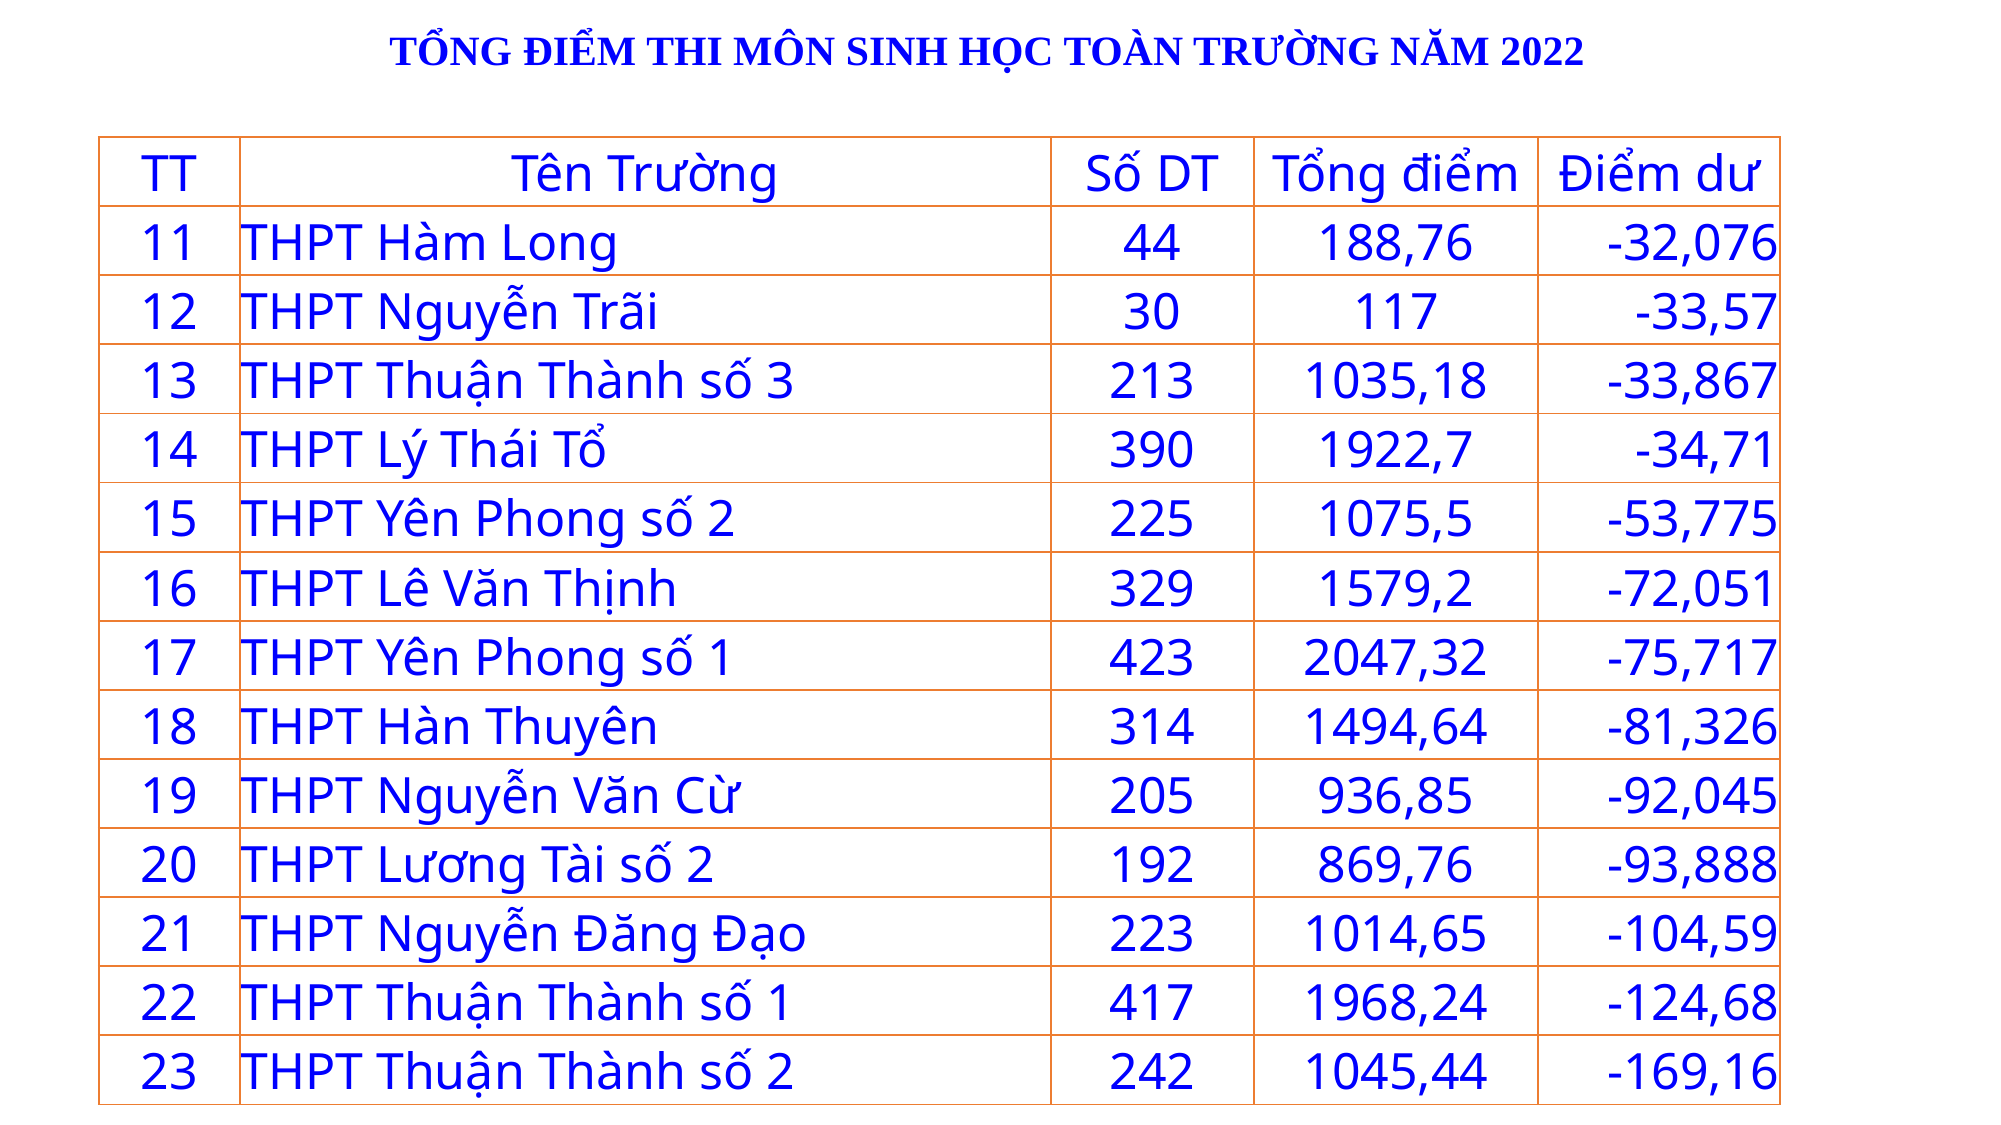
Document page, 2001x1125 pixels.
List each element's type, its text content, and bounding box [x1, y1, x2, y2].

table_cell 19 [100, 760, 239, 827]
table_cell 225 [1052, 483, 1253, 551]
table_cell 869,76 [1255, 829, 1537, 896]
table_cell 16 [100, 553, 239, 620]
table_cell -32,076 [1539, 207, 1779, 274]
table_cell 1579,2 [1255, 553, 1537, 620]
table_cell -72,051 [1539, 553, 1779, 620]
table_header Tên Trường [241, 138, 1050, 205]
table_cell THPT Yên Phong số 2 [241, 483, 1050, 551]
table_cell 23 [100, 1036, 239, 1104]
table_cell 1014,65 [1255, 898, 1537, 965]
table_cell THPT Thuận Thành số 2 [241, 1036, 1050, 1104]
table_cell 117 [1255, 276, 1537, 343]
table_cell 18 [100, 691, 239, 758]
table_cell 188,76 [1255, 207, 1537, 274]
table_cell 13 [100, 345, 239, 413]
table_cell -53,775 [1539, 483, 1779, 551]
table_cell 2047,32 [1255, 622, 1537, 689]
table_cell 1045,44 [1255, 1036, 1537, 1104]
table_cell 423 [1052, 622, 1253, 689]
table_cell 1922,7 [1255, 414, 1537, 482]
table_cell THPT Hàm Long [241, 207, 1050, 274]
table_header Tổng điểm [1255, 138, 1537, 205]
table_header TT [100, 138, 239, 205]
table_cell 242 [1052, 1036, 1253, 1104]
table_cell 22 [100, 967, 239, 1034]
table_cell THPT Thuận Thành số 1 [241, 967, 1050, 1034]
table_cell 17 [100, 622, 239, 689]
table_cell -33,867 [1539, 345, 1779, 413]
table_cell 30 [1052, 276, 1253, 343]
table_cell THPT Lương Tài số 2 [241, 829, 1050, 896]
table_cell 329 [1052, 553, 1253, 620]
table_cell 21 [100, 898, 239, 965]
table_cell 417 [1052, 967, 1253, 1034]
table_cell 11 [100, 207, 239, 274]
table_cell -34,71 [1539, 414, 1779, 482]
table_cell THPT Lê Văn Thịnh [241, 553, 1050, 620]
table_cell 14 [100, 414, 239, 482]
table_cell 1968,24 [1255, 967, 1537, 1034]
table_cell 20 [100, 829, 239, 896]
table_cell -33,57 [1539, 276, 1779, 343]
title TỔNG ĐIỂM THI MÔN SINH HỌC TOÀN TRƯỜNG NĂM 2022 [0, 18, 1986, 86]
table_cell THPT Lý Thái Tổ [241, 414, 1050, 482]
table_cell -92,045 [1539, 760, 1779, 827]
table_cell 390 [1052, 414, 1253, 482]
table_cell 192 [1052, 829, 1253, 896]
table_cell THPT Nguyễn Văn Cừ [241, 760, 1050, 827]
table_cell THPT Thuận Thành số 3 [241, 345, 1050, 413]
table_cell THPT Nguyễn Trãi [241, 276, 1050, 343]
table_cell 936,85 [1255, 760, 1537, 827]
table_cell 1075,5 [1255, 483, 1537, 551]
table_cell 15 [100, 483, 239, 551]
table_cell 223 [1052, 898, 1253, 965]
table_header Điểm dư [1539, 138, 1779, 205]
table_cell THPT Nguyễn Đăng Đạo [241, 898, 1050, 965]
table_cell 12 [100, 276, 239, 343]
table_cell 44 [1052, 207, 1253, 274]
table_cell 1494,64 [1255, 691, 1537, 758]
table_cell THPT Yên Phong số 1 [241, 622, 1050, 689]
table_cell 314 [1052, 691, 1253, 758]
table_cell 213 [1052, 345, 1253, 413]
table_cell -169,16 [1539, 1036, 1779, 1104]
table_cell -104,59 [1539, 898, 1779, 965]
table_cell -93,888 [1539, 829, 1779, 896]
table_header Số DT [1052, 138, 1253, 205]
table_cell -81,326 [1539, 691, 1779, 758]
table_cell -75,717 [1539, 622, 1779, 689]
table_cell -124,68 [1539, 967, 1779, 1034]
table_cell THPT Hàn Thuyên [241, 691, 1050, 758]
table_cell 205 [1052, 760, 1253, 827]
table_cell 1035,18 [1255, 345, 1537, 413]
